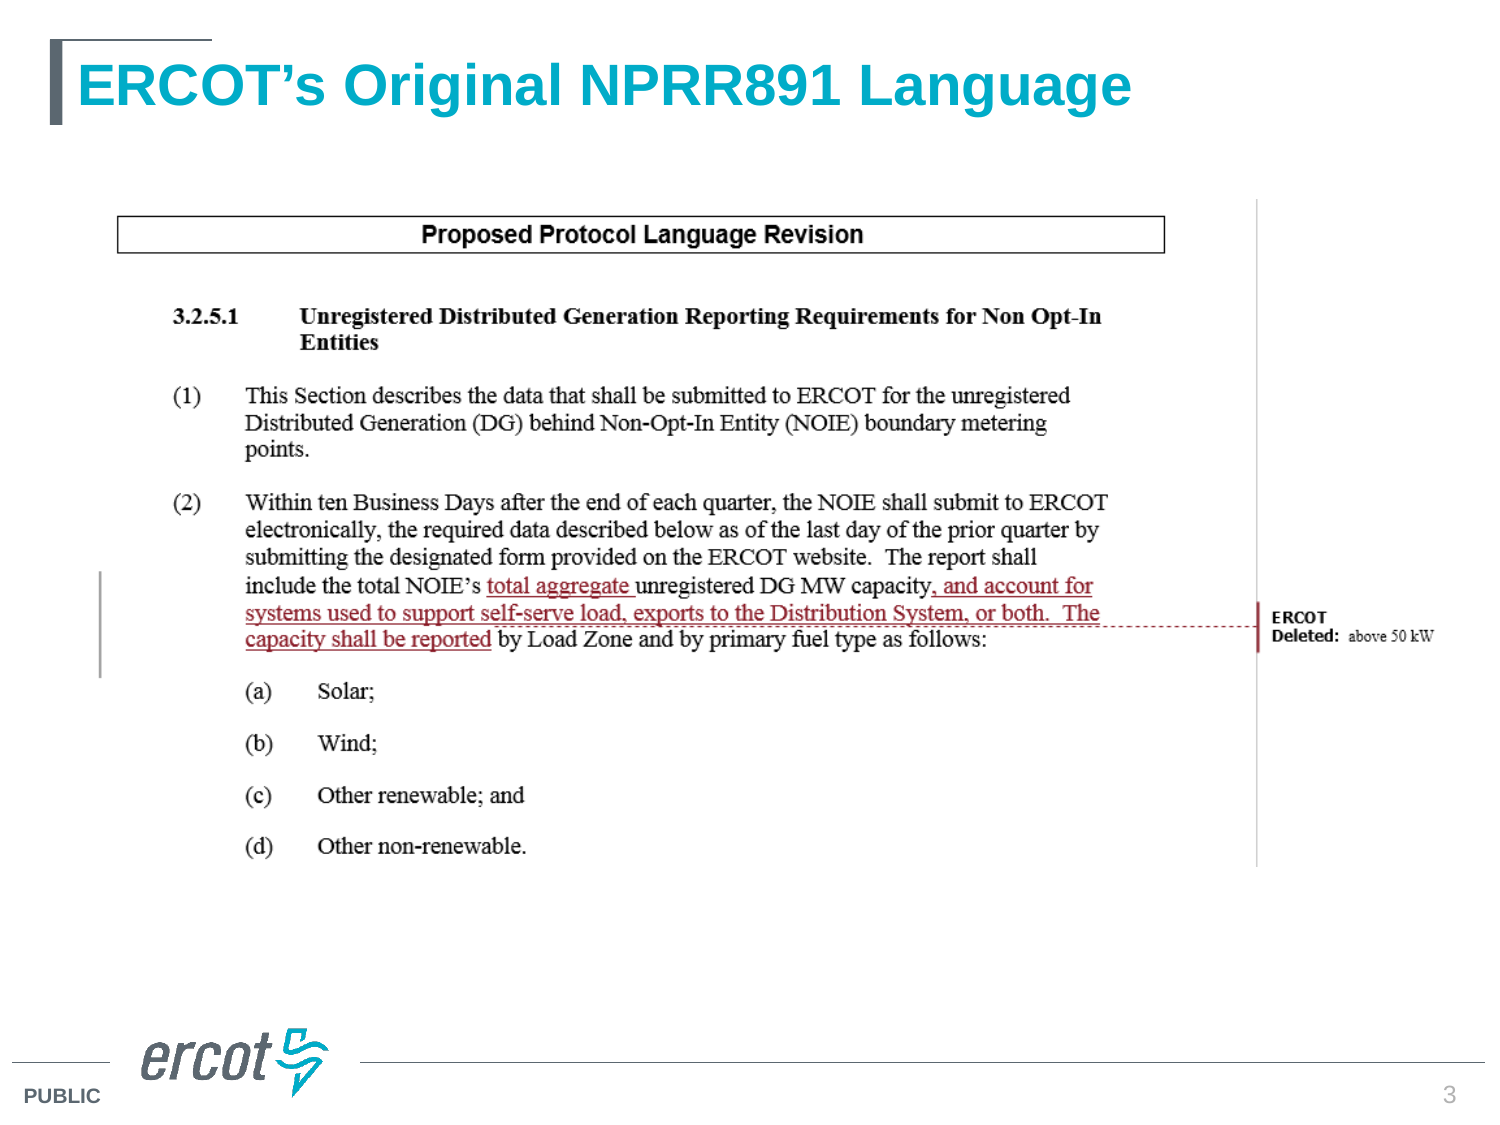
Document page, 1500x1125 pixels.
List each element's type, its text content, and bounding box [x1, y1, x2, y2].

title ERCOT’s Original NPRR891 Language [62, 39, 1450, 125]
picture [137, 1024, 332, 1100]
slide_number 3 [1412, 1076, 1488, 1112]
picture [86, 199, 1451, 868]
